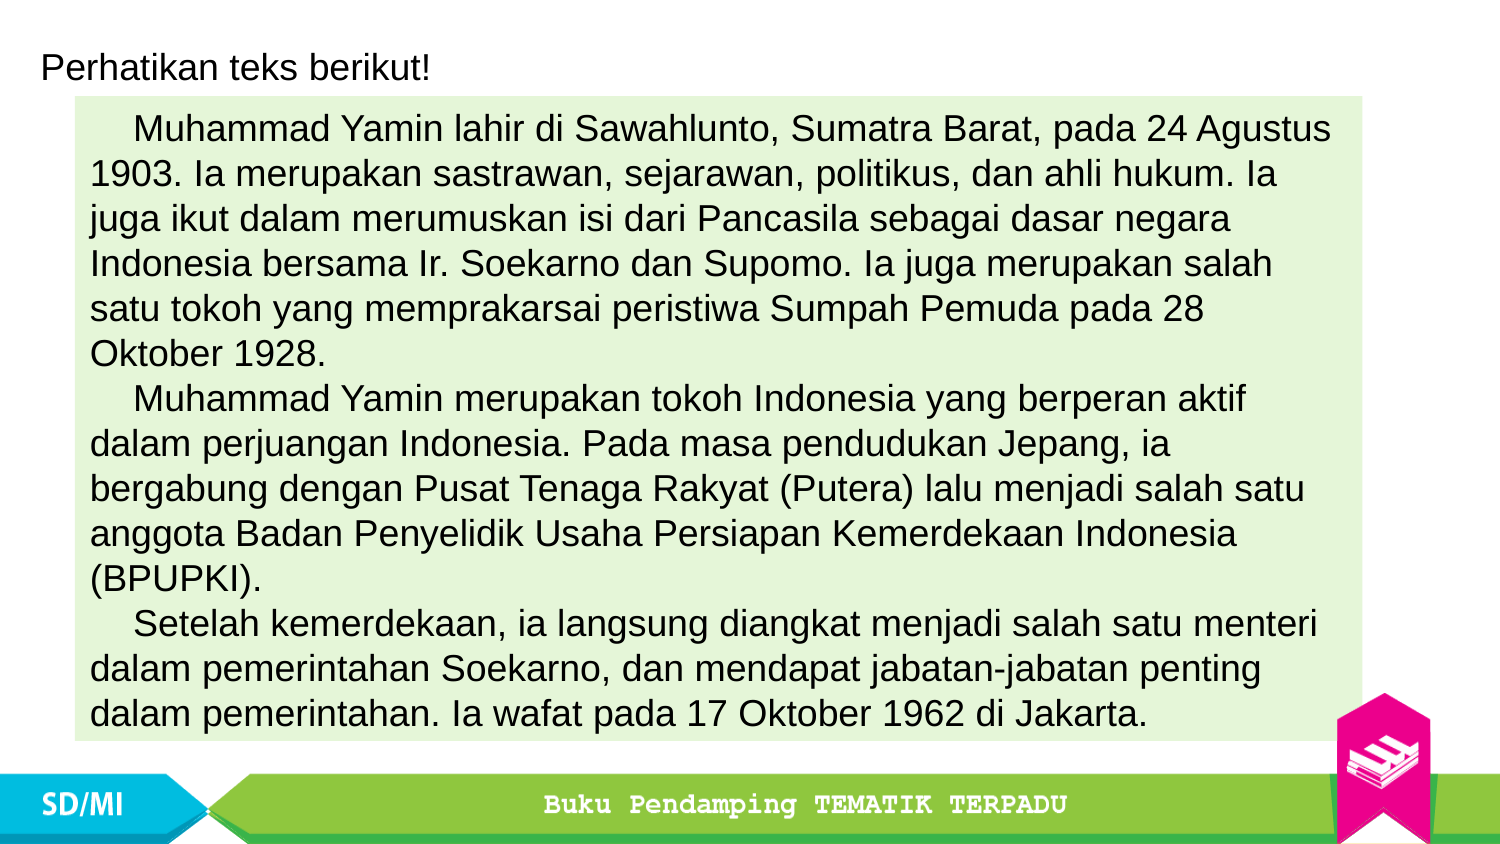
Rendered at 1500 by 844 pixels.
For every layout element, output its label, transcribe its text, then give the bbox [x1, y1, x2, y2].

text_box [70, 667, 149, 691]
text_box Perhatikan teks berikut! [25, 35, 447, 96]
text_box Muhammad Yamin lahir di Sawahlunto, Sumatra Barat, pada 24 Agustus 1903. Ia merupakan sastrawan, sejarawan, politikus, dan ahli hukum. Ia juga ikut dalam merumuskan isi dari Pancasila sebagai dasar negara Indonesia bersama Ir. Soekarno dan Supomo. Ia juga merupakan salah satu tokoh yang memprakarsai peristiwa Sumpah Pemuda pada 28 Oktober 1928. Muhammad Yamin merupakan tokoh Indonesia yang berperan aktif dalam perjuangan Indonesia. Pada masa pendudukan Jepang, ia bergabung dengan Pusat Tenaga Rakyat (Putera) lalu menjadi salah satu anggota Badan Penyelidik Usaha Persiapan Kemerdekaan Indonesia (BPUPKI). Setelah kemerdekaan, ia langsung diangkat menjadi salah satu menteri dalam pemerintahan Soekarno, dan mendapat jabatan-jabatan penting dalam pemerintahan. Ia wafat pada 17 Oktober 1962 di Jakarta. [74, 96, 1363, 691]
text_box [45, 642, 124, 691]
picture [0, 693, 1500, 844]
